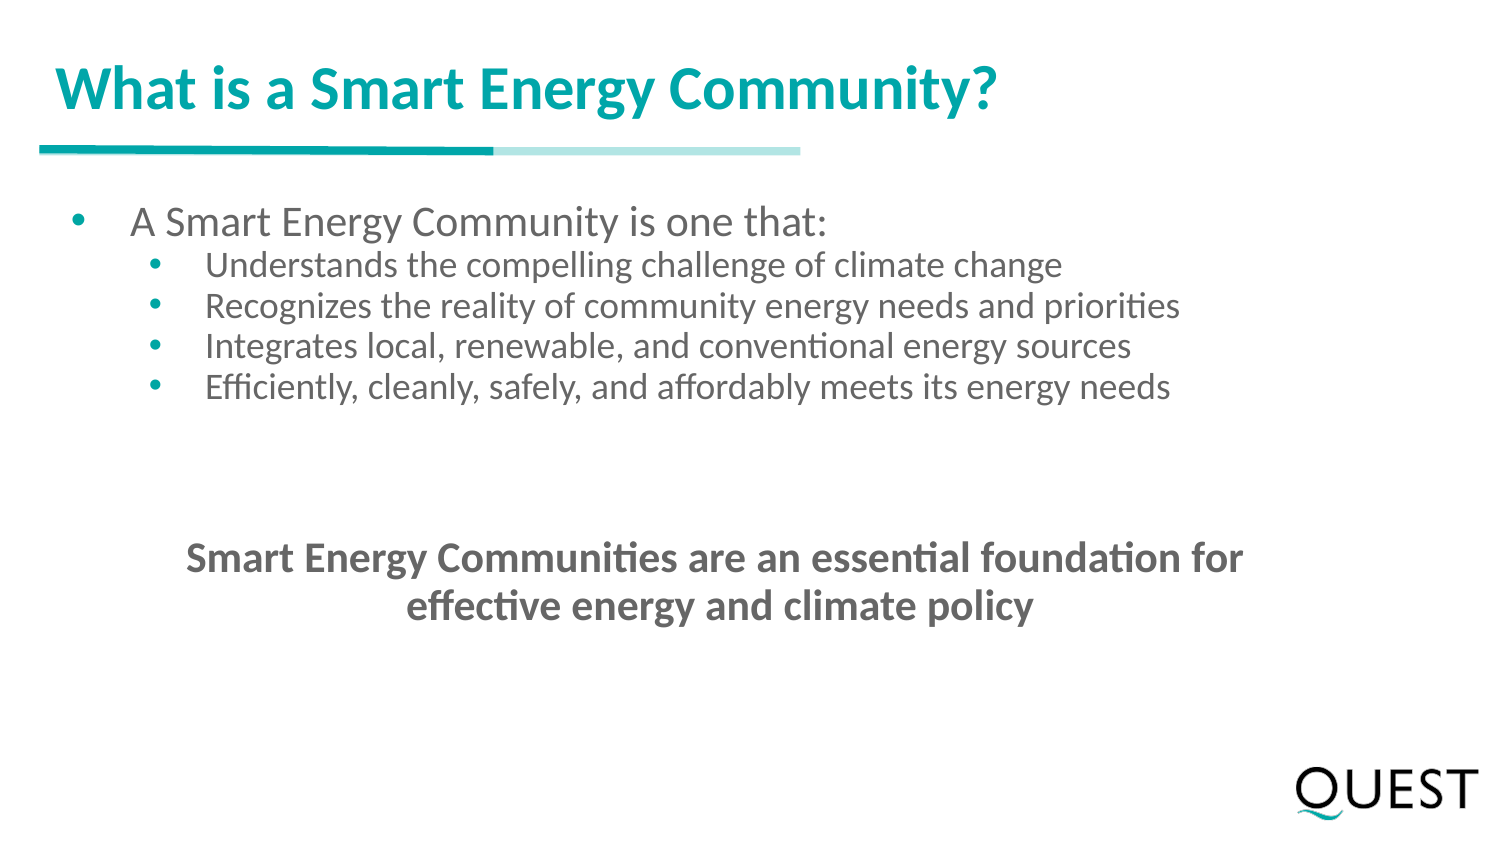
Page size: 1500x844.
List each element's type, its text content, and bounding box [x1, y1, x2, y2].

list A Smart Energy Community is one that: Understands the compelling challenge of climate change Recognizes the reality of community energy needs and priorities Integrates local, renewable, and conventional energy sources Efficiently, cleanly, safely, and affordably meets its energy needs Smart Energy Communities are an essential foundation for effective energy and climate policy [44, 187, 1397, 722]
picture [1293, 763, 1481, 824]
title What is a Smart Energy Community? [44, 44, 1079, 141]
